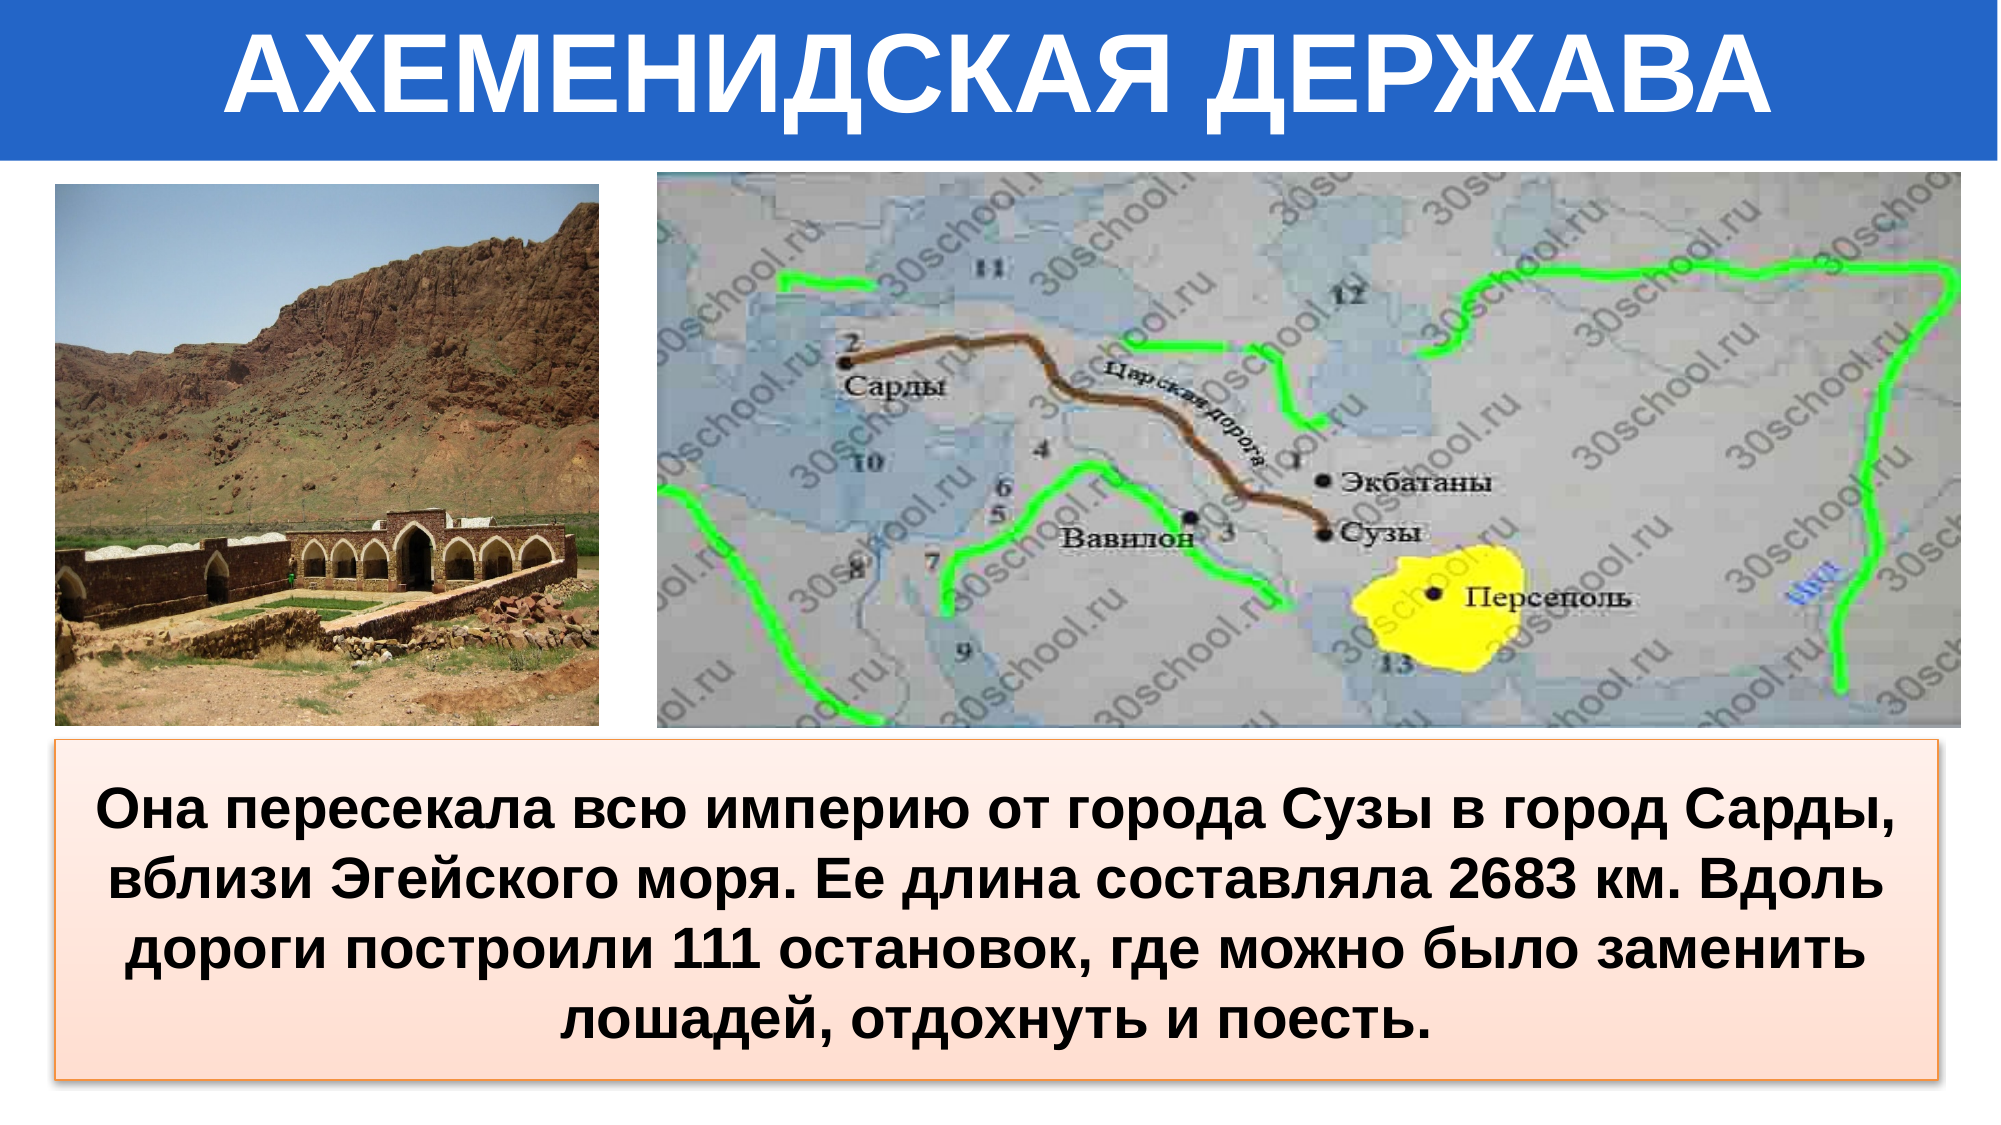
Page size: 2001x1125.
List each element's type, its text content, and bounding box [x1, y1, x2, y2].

picture [54, 184, 599, 727]
picture [657, 172, 1961, 729]
title Она пересекала всю империю от города Сузы в город Сарды, вблизи Эгейского моря. Ее длина составляла 2683 км. Вдоль дороги построили 111 остановок, где можно было заменить лошадей, отдохнуть и поесть. [54, 739, 1939, 1081]
text_box АХЕМЕНИДСКАЯ ДЕРЖАВА [0, 0, 1998, 161]
